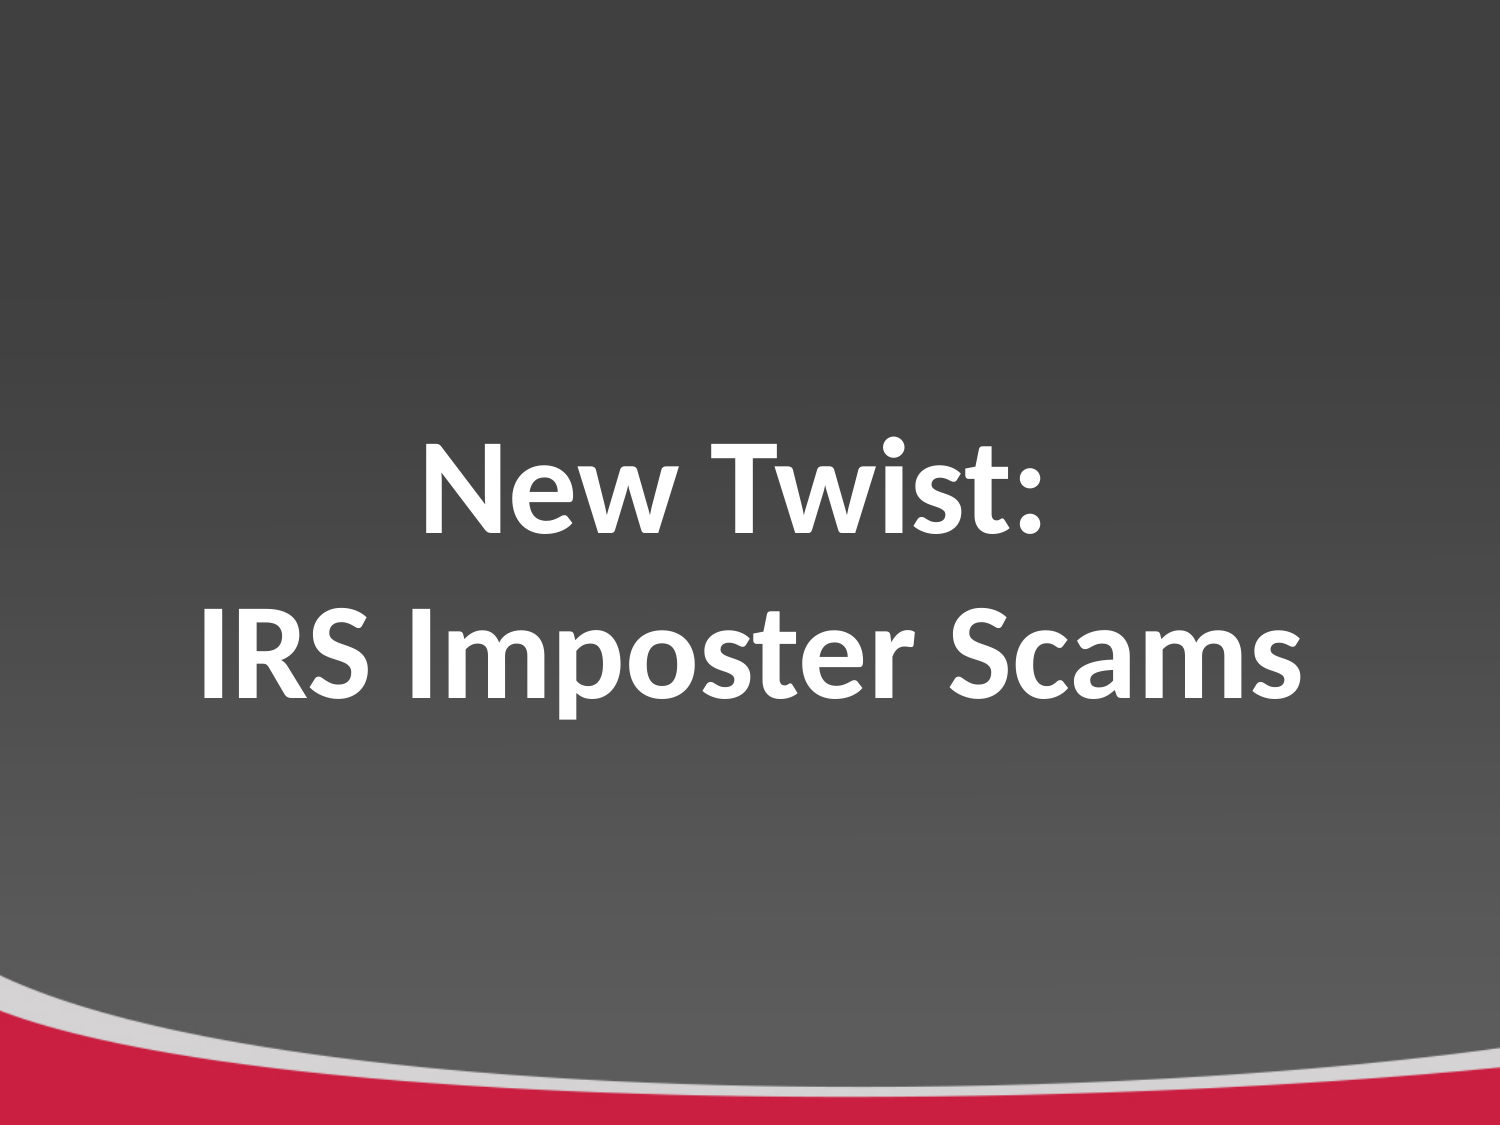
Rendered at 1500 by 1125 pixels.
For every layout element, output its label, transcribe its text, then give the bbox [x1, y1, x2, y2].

text_box New Twist: IRS Imposter Scams [174, 388, 1325, 733]
picture [0, 0, 1500, 1125]
